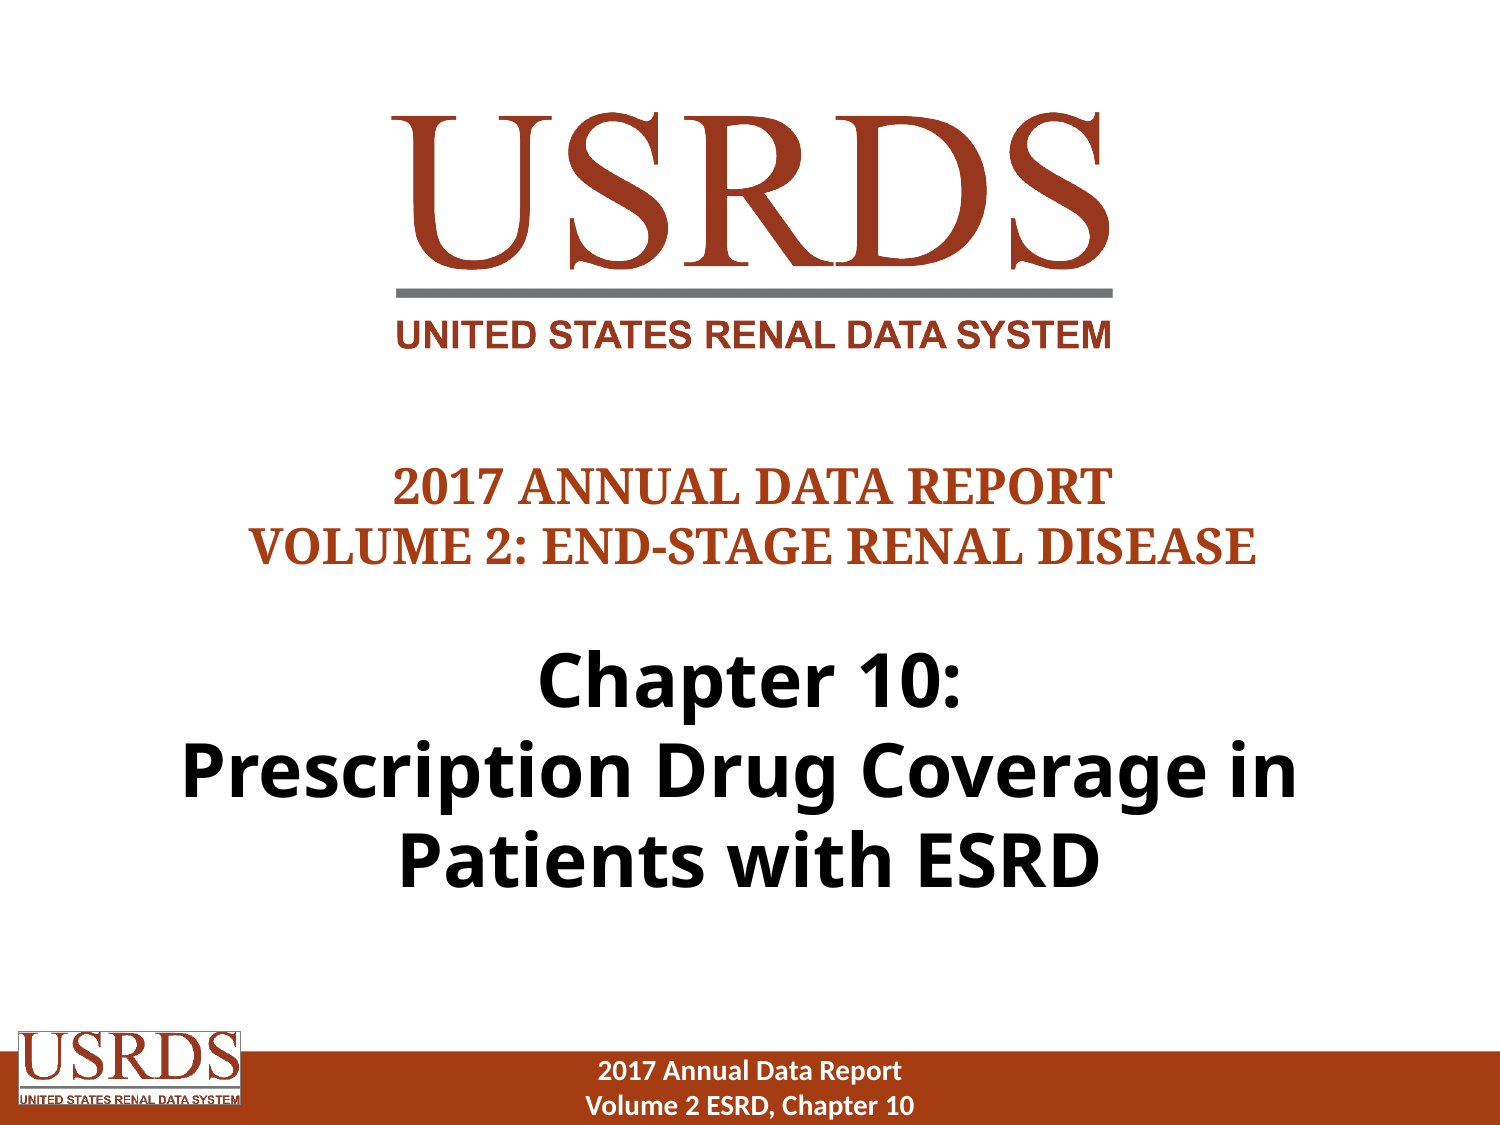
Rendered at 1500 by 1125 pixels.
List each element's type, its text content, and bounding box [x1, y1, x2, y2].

text_box 2017 Annual Data Report Volume 2: End-Stage Renal Disease [143, 447, 1363, 582]
picture [391, 112, 1113, 349]
picture [19, 1032, 240, 1104]
text_box Chapter 10: Prescription Drug Coverage in Patients with ESRD [0, 624, 1500, 910]
